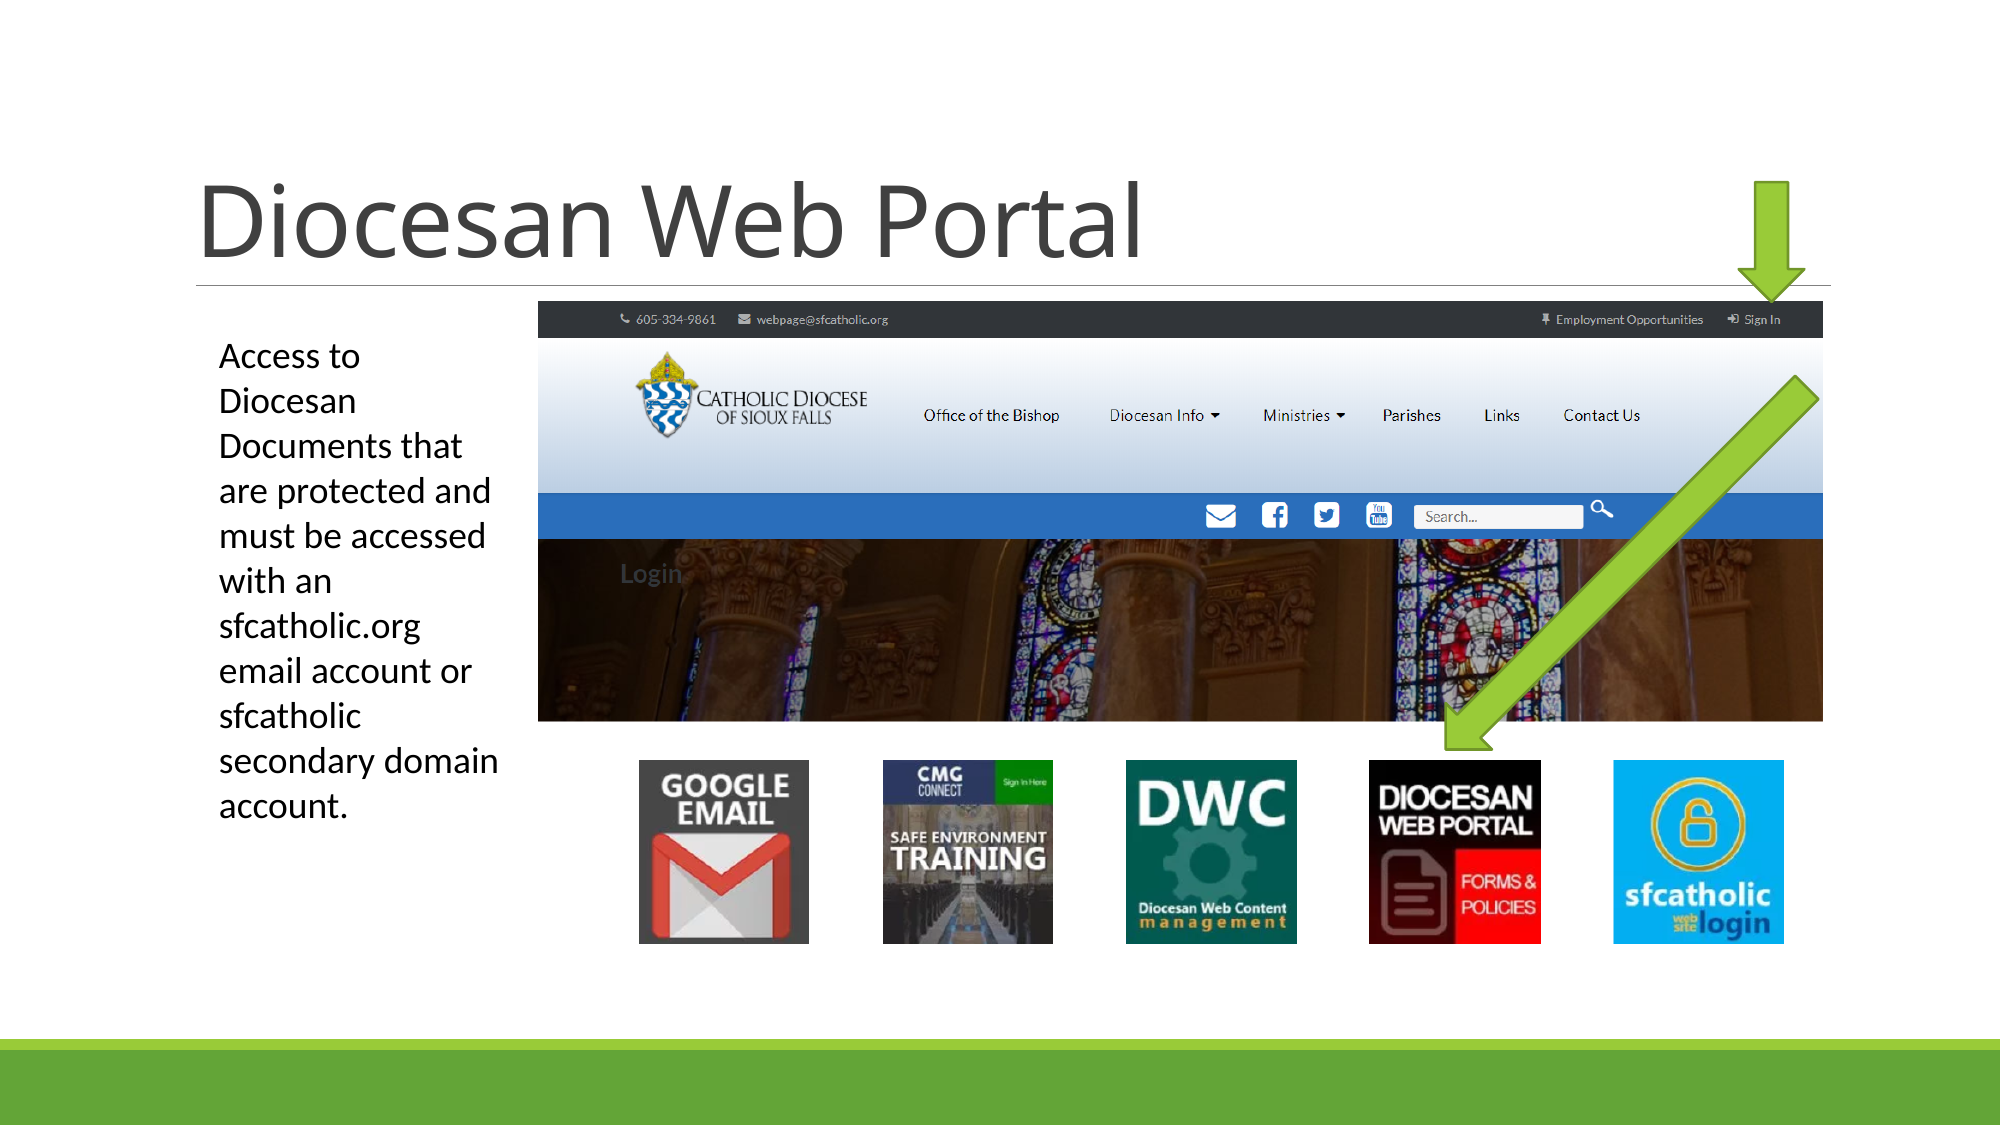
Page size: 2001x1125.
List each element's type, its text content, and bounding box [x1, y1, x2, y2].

text_box [1737, 180, 1806, 298]
text_box Access to Diocesan Documents that are protected and must be accessed with an sfcatholic.org email account or sfcatholic secondary domain account. [204, 323, 522, 834]
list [538, 301, 1824, 963]
title Diocesan Web Portal [180, 47, 1830, 285]
